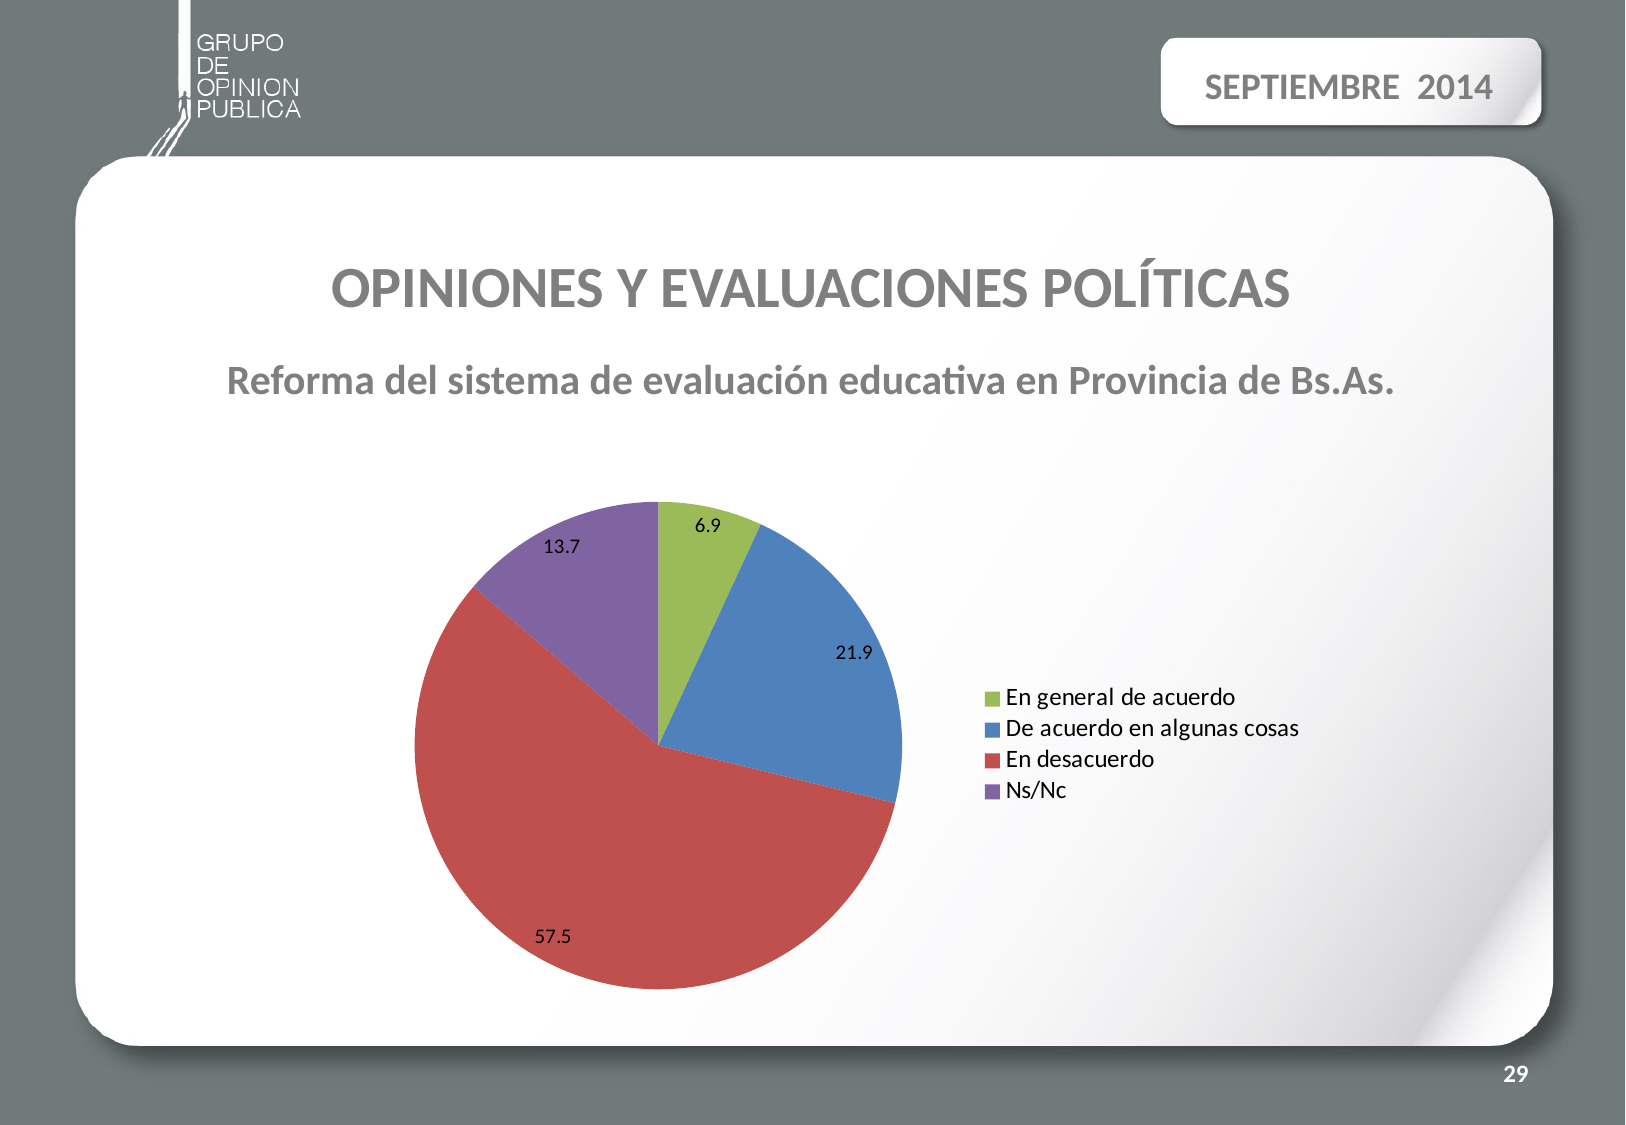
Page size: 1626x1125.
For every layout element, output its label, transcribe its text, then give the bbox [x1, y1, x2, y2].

picture [0, 0, 1626, 1125]
text_box SEPTIEMBRE 2014 [1181, 54, 1509, 160]
chart [339, 491, 1321, 1000]
slide_number 29 [1164, 1042, 1544, 1103]
title OPINIONES Y EVALUACIONES POLÍTICAS Reforma del sistema de evaluación educativa en Provincia de Bs.As. [79, 243, 1543, 396]
